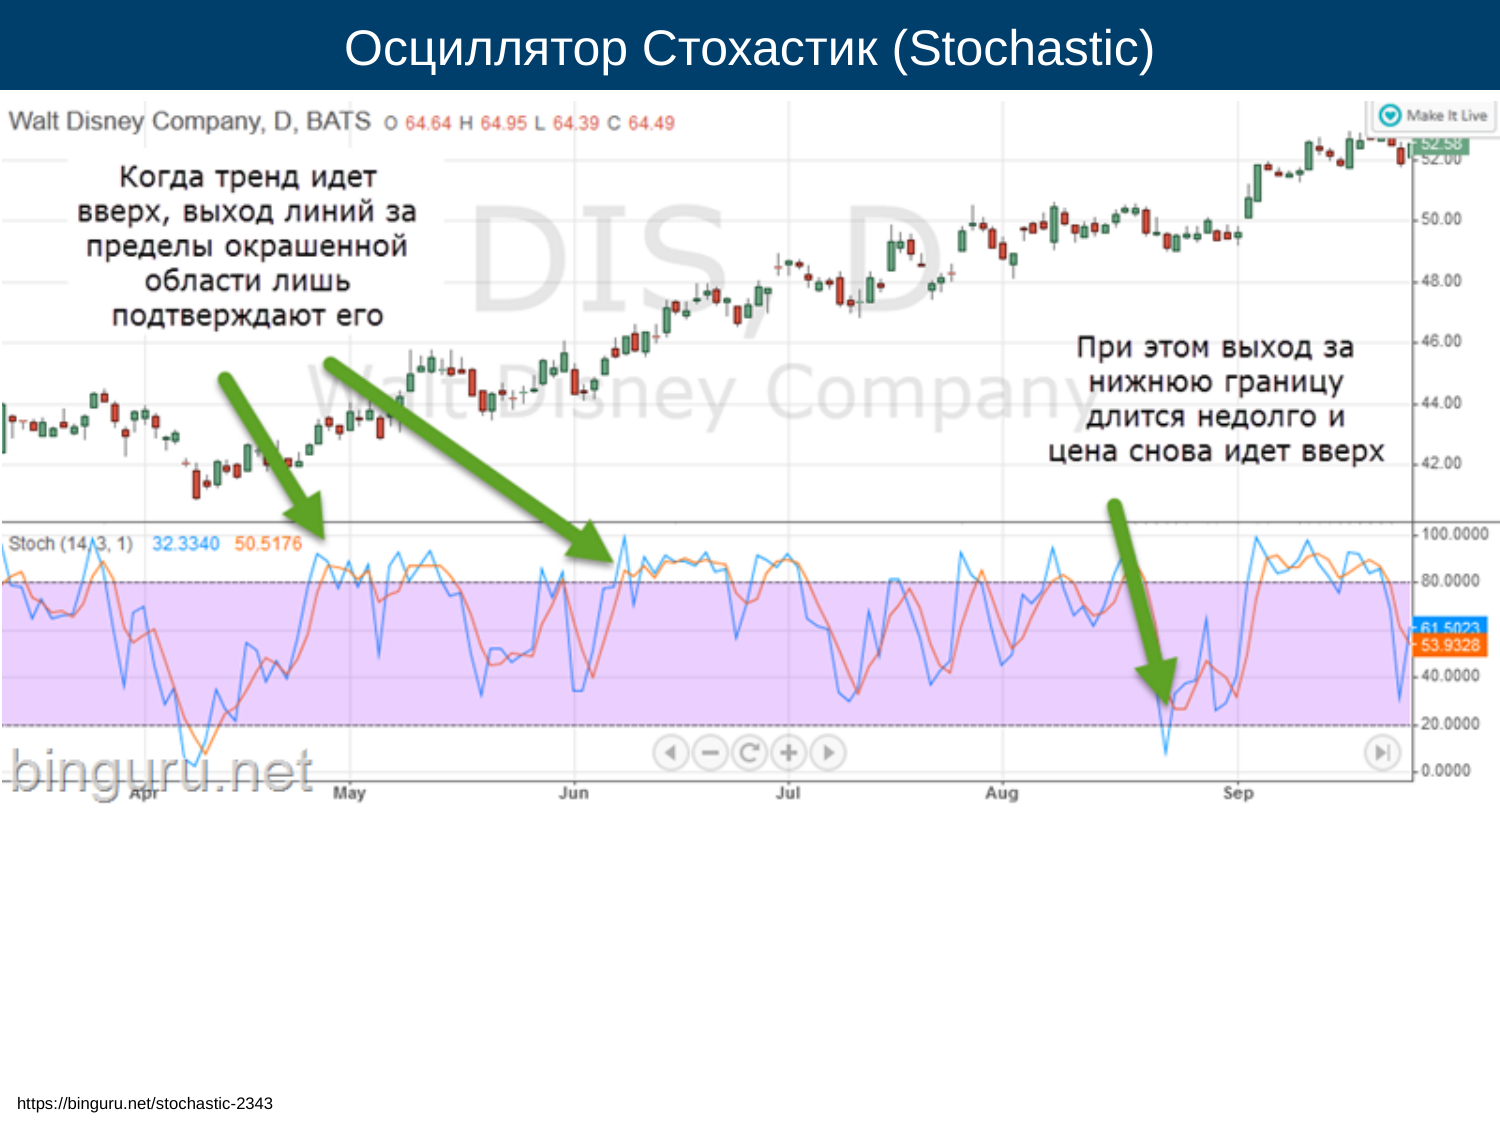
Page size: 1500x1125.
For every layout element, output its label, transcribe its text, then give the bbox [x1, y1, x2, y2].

text_box https://binguru.net/stochastic-2343 [2, 1085, 1500, 1121]
title Осциллятор Стохастик (Stochastic) [0, 0, 1500, 90]
picture [2, 101, 1500, 807]
